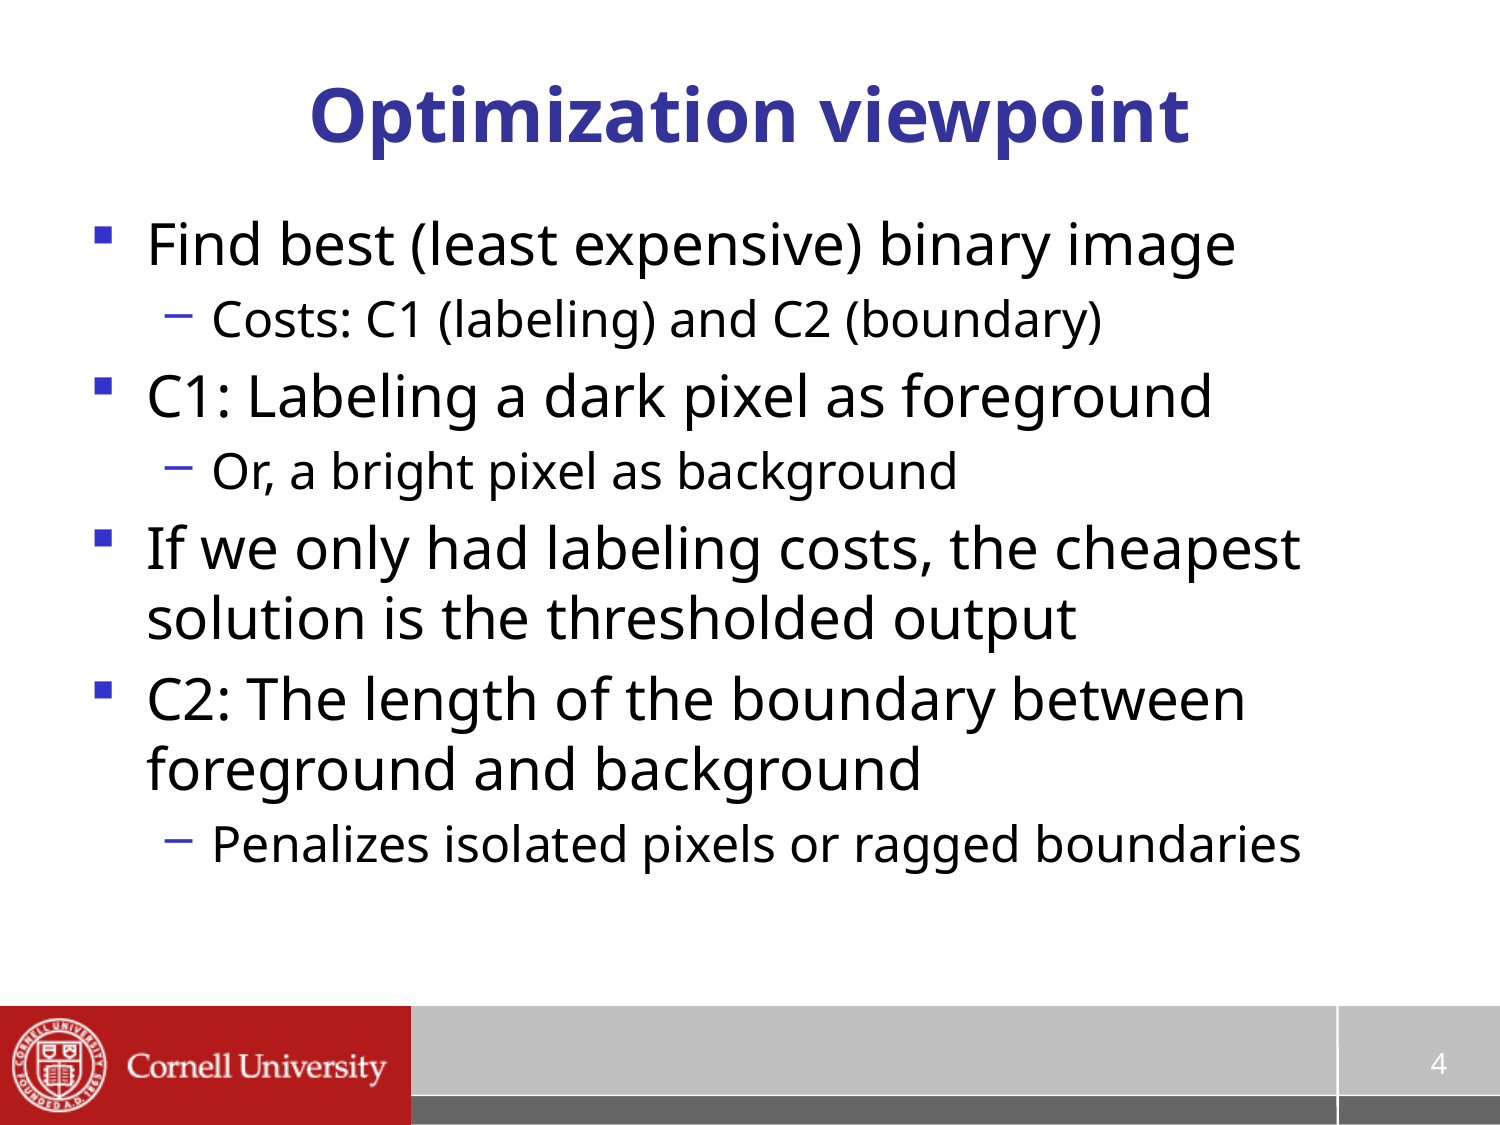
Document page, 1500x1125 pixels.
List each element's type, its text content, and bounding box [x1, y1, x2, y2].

list Find best (least expensive) binary image Costs: C1 (labeling) and C2 (boundary) C1: Labeling a dark pixel as foreground Or, a bright pixel as background If we only had labeling costs, the cheapest solution is the thresholded output C2: The length of the boundary between foreground and background Penalizes isolated pixels or ragged boundaries [74, 199, 1426, 1001]
slide_number 4 [1349, 1037, 1463, 1088]
picture [0, 1006, 411, 1125]
title Optimization viewpoint [74, 37, 1426, 188]
